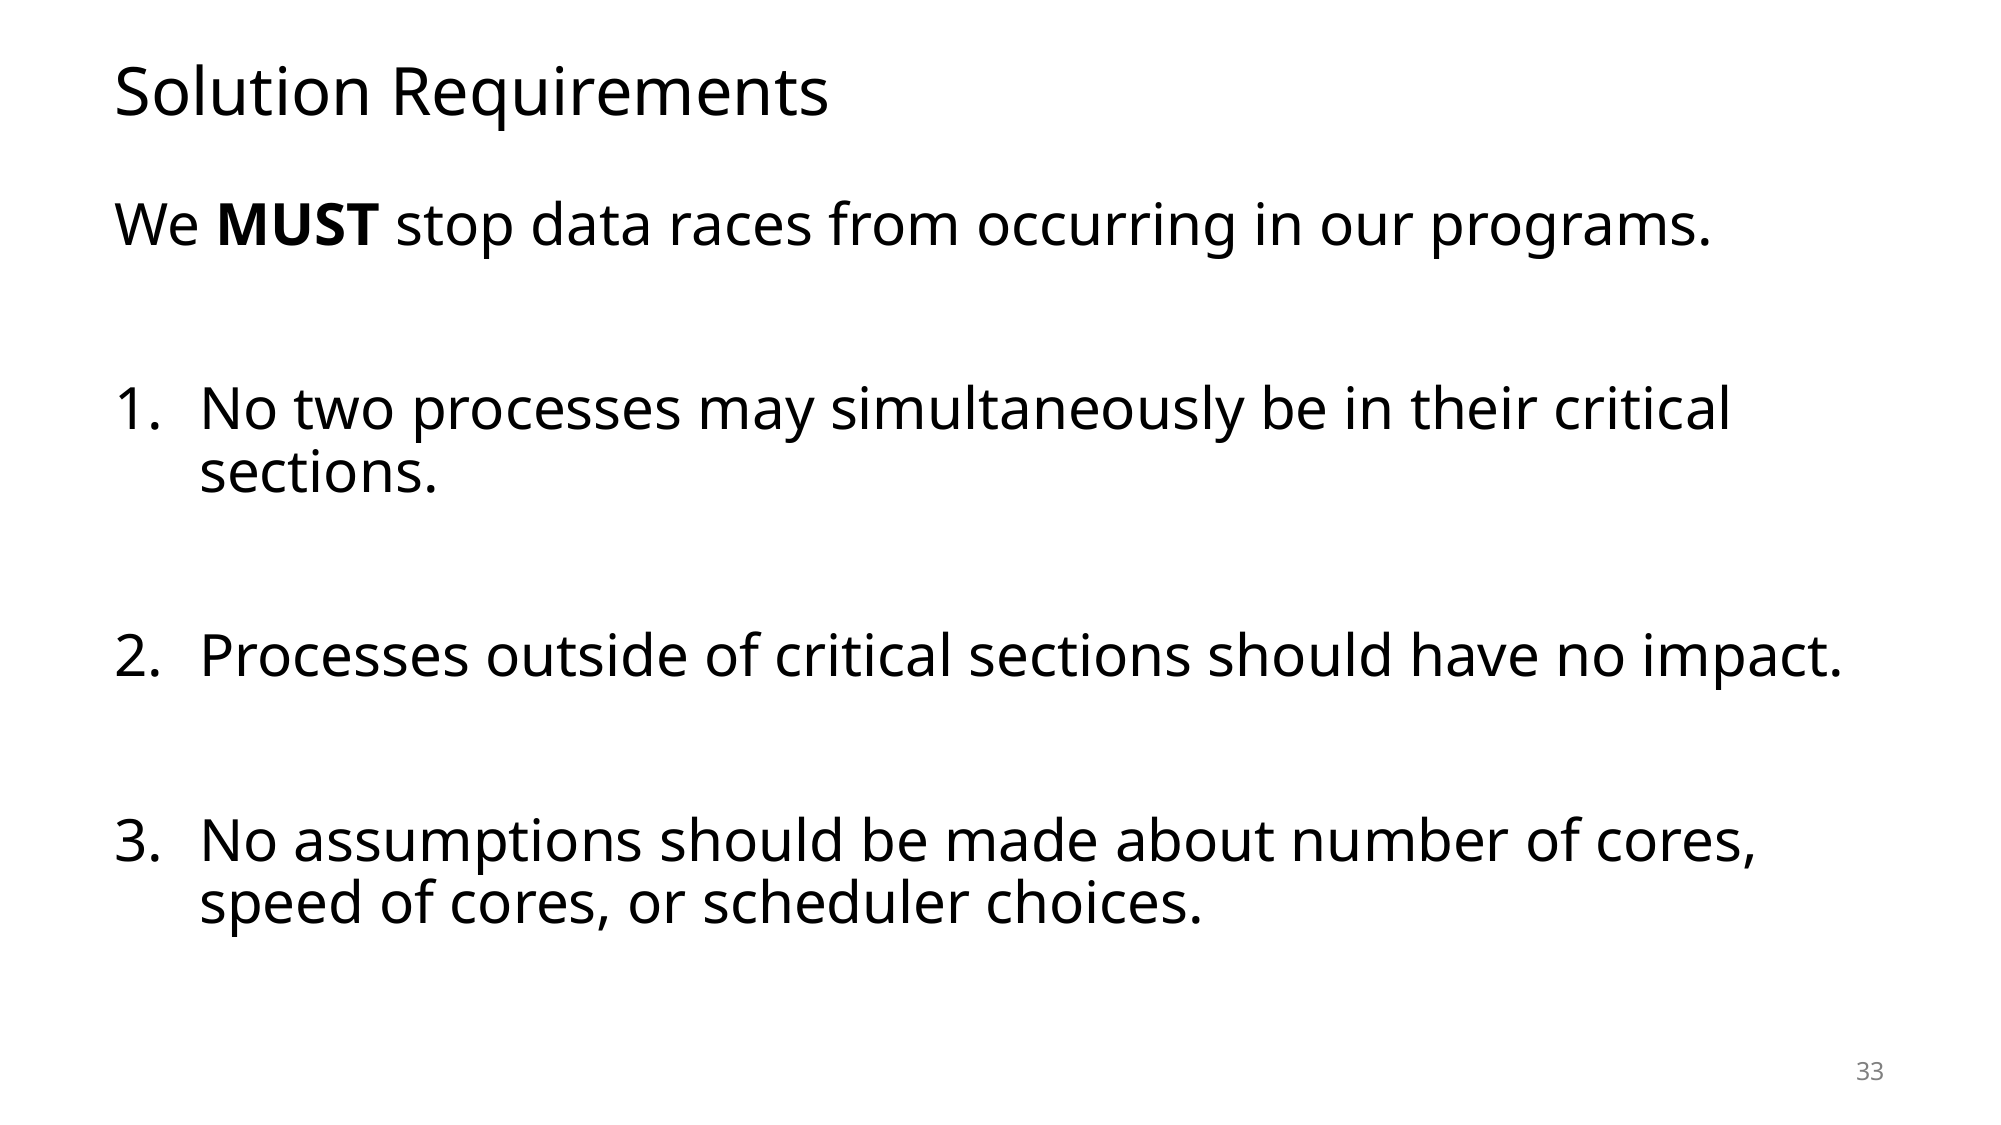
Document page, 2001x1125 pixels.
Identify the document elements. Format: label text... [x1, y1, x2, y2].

slide_number 33 [1749, 1042, 1900, 1103]
list We MUST stop data races from occurring in our programs. No two processes may simultaneously be in their critical sections. Processes outside of critical sections should have no impact. No assumptions should be made about number of cores, speed of cores, or scheduler choices. [99, 187, 1900, 1013]
title Solution Requirements [99, 37, 1900, 150]
